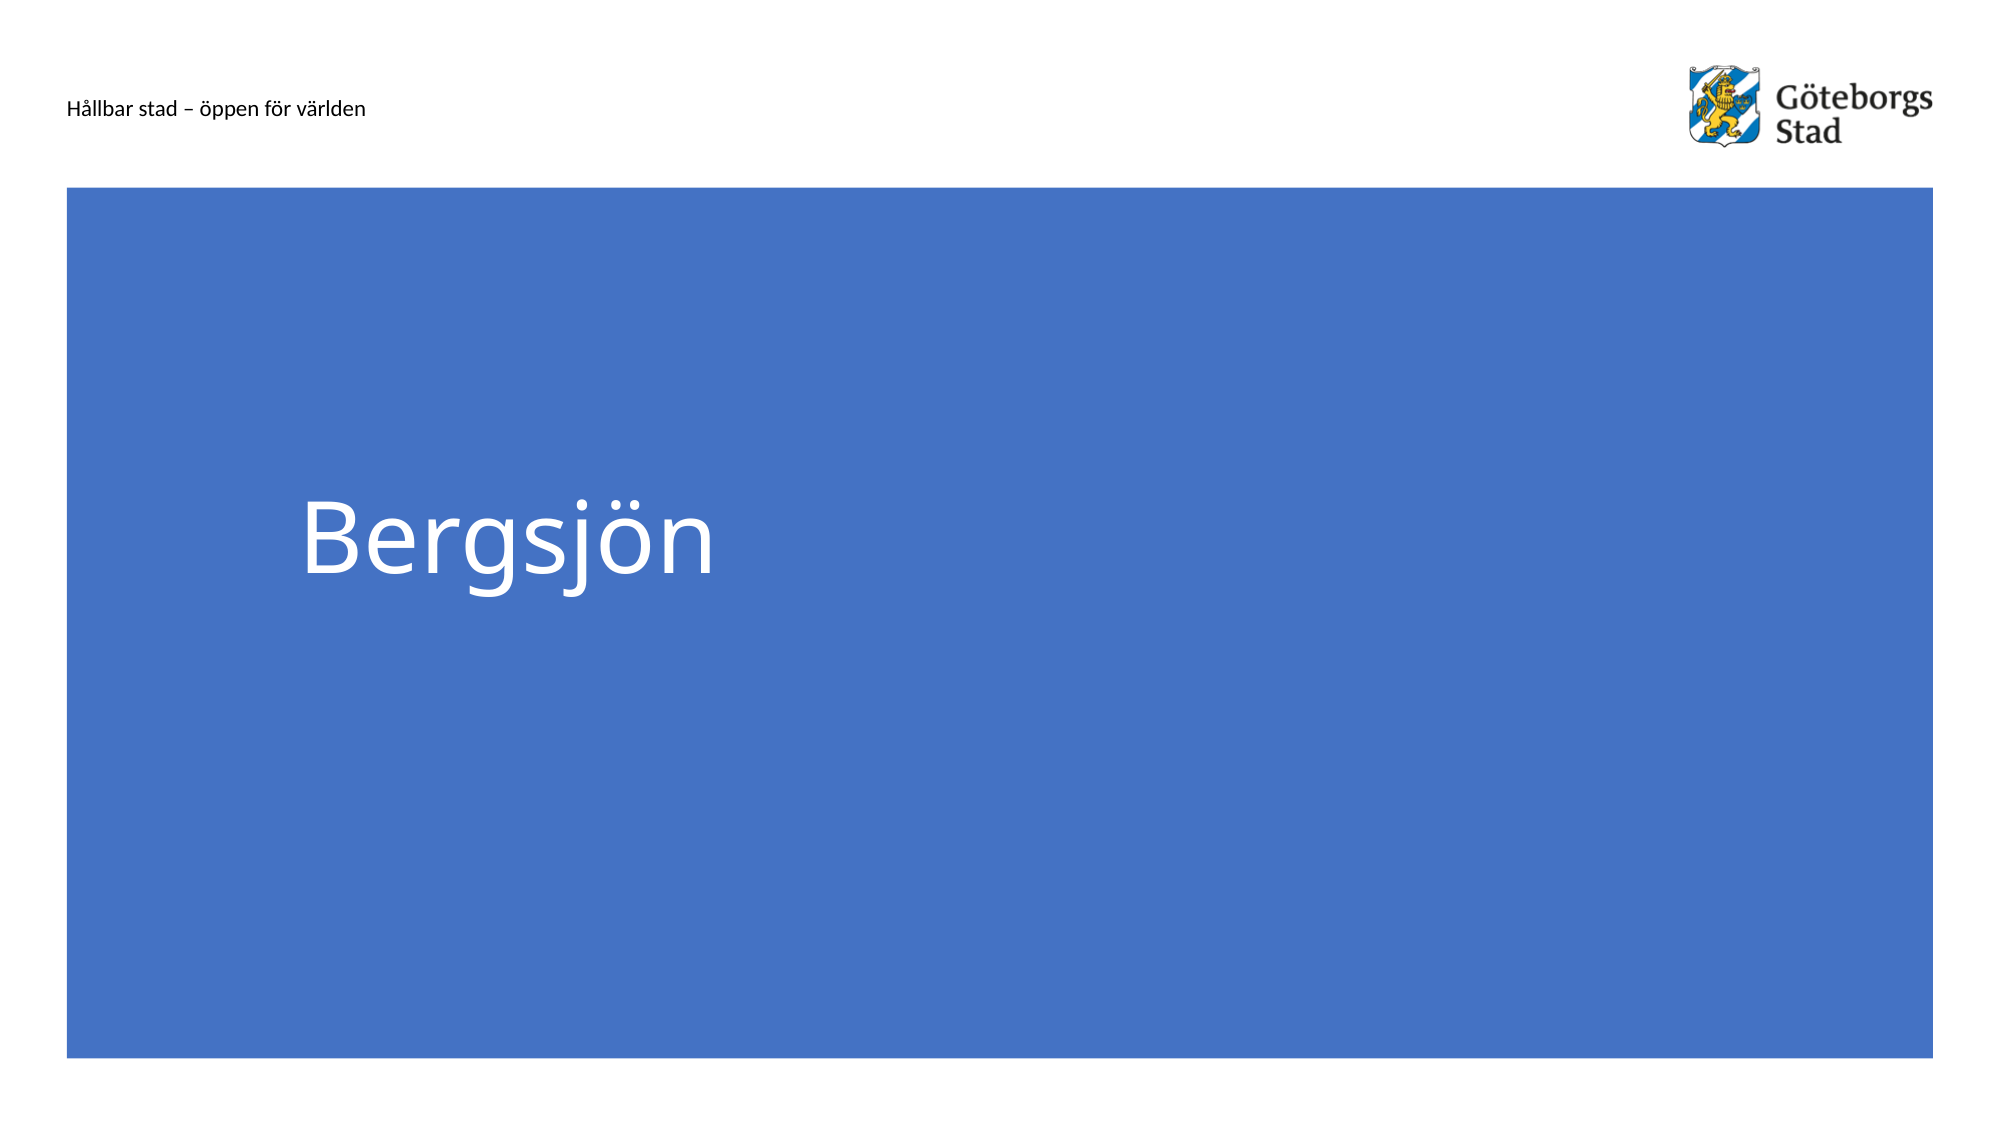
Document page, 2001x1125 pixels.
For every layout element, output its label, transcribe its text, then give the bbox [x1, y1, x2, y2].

picture [1689, 65, 1933, 148]
title Bergsjön [284, 430, 1716, 653]
